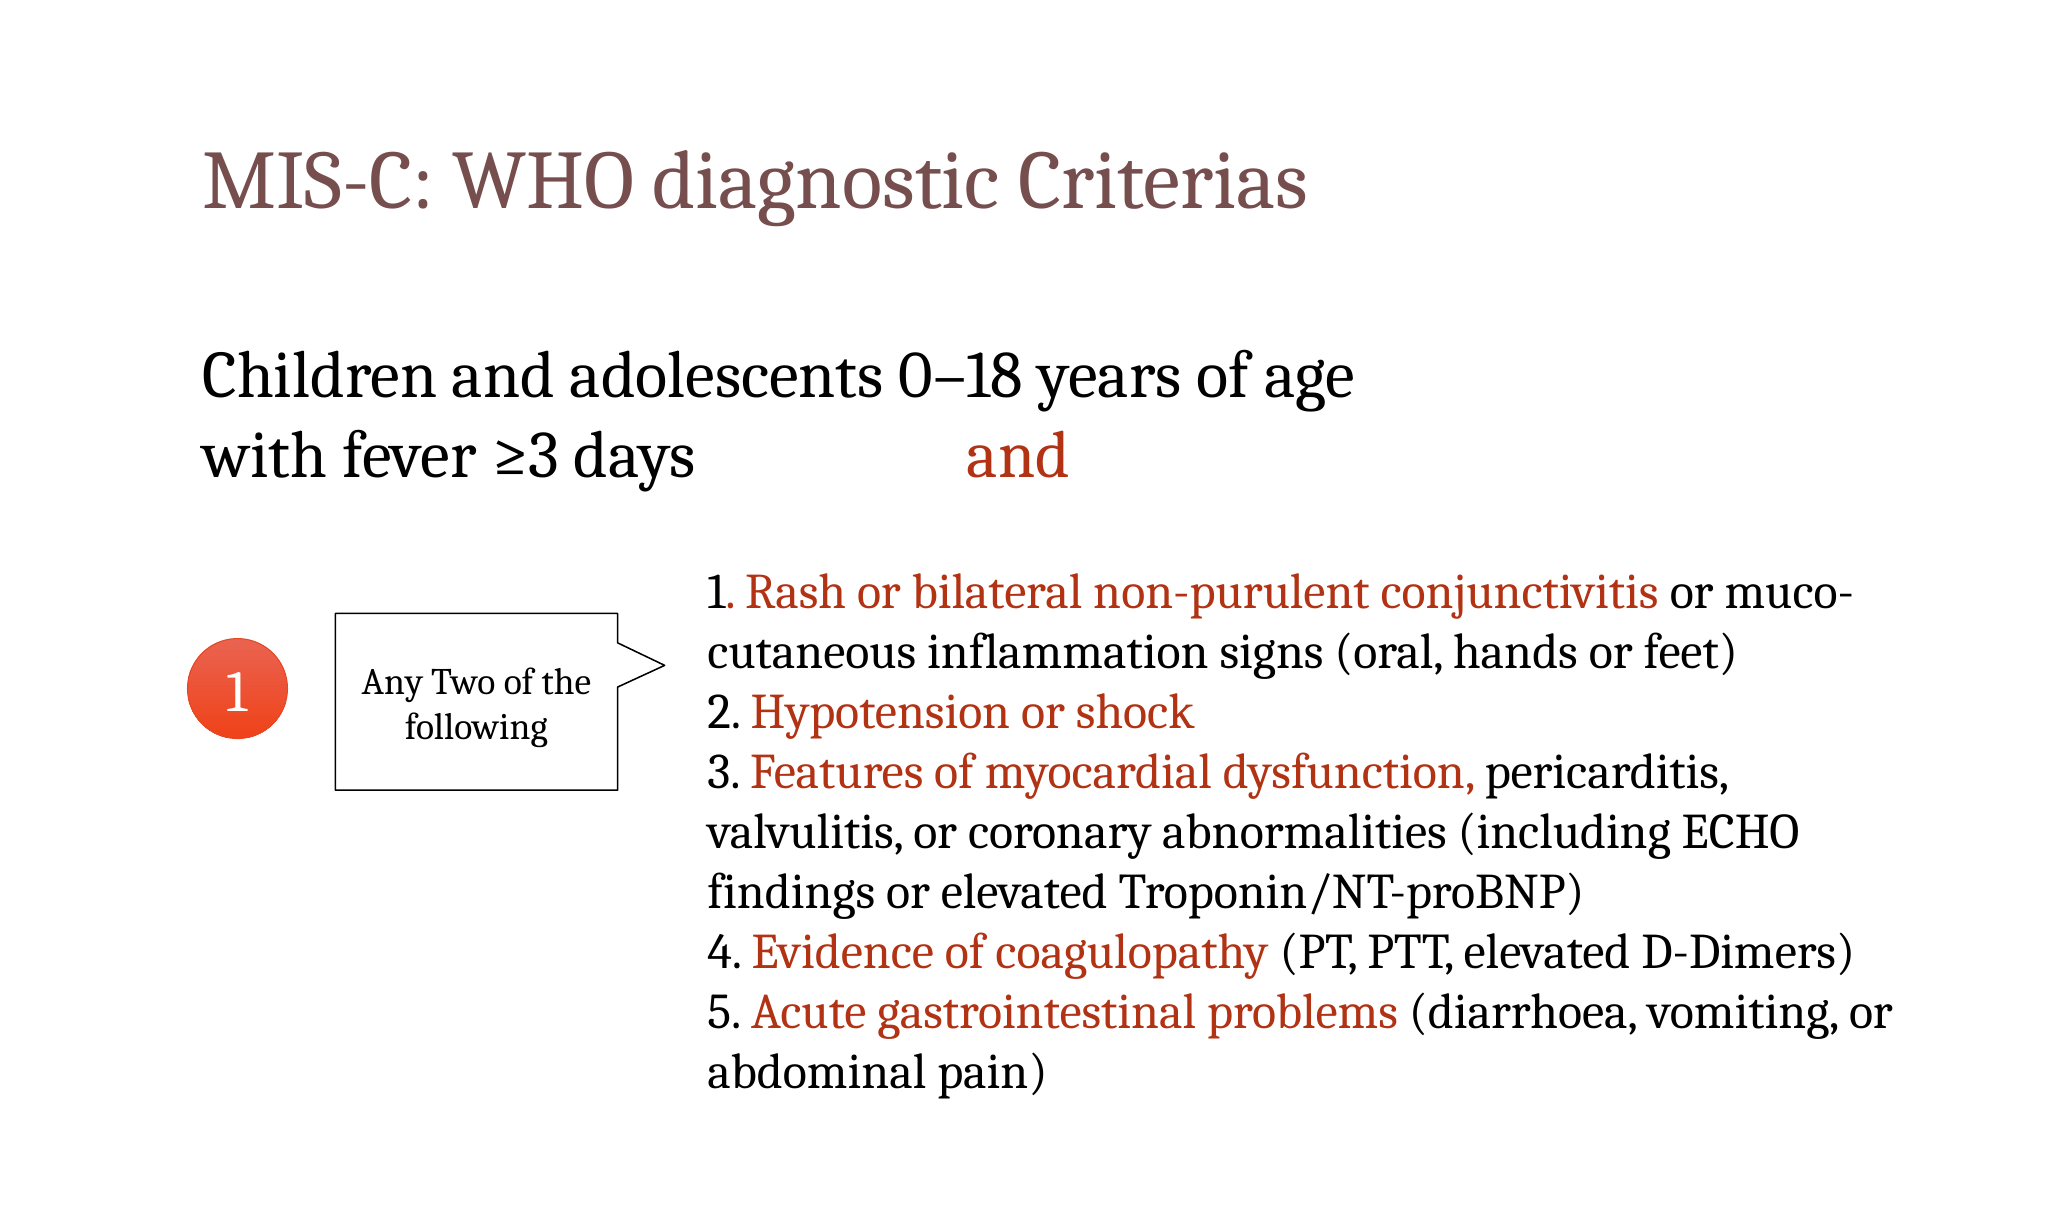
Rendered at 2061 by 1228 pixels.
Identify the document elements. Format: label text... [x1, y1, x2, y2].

text_box 1. Rash or bilateral non-purulent conjunctivitis or muco-cutaneous inflammation signs (oral, hands or feet) 2. Hypotension or shock 3. Features of myocardial dysfunction, pericarditis, valvulitis, or coronary abnormalities (including ECHO findings or elevated Troponin/NT-proBNP) 4. Evidence of coagulopathy (PT, PTT, elevated D-Dimers) 5. Acute gastrointestinal problems (diarrhoea, vomiting, or abdominal pain) [617, 550, 1931, 1166]
text_box MIS-C: WHO diagnostic Criterias [187, 117, 1463, 233]
text_box Children and adolescents 0–18 years of age with fever ≥3 days and [187, 323, 1463, 498]
text_box Any Two of the following [335, 613, 617, 791]
text_box 1 [186, 638, 289, 740]
